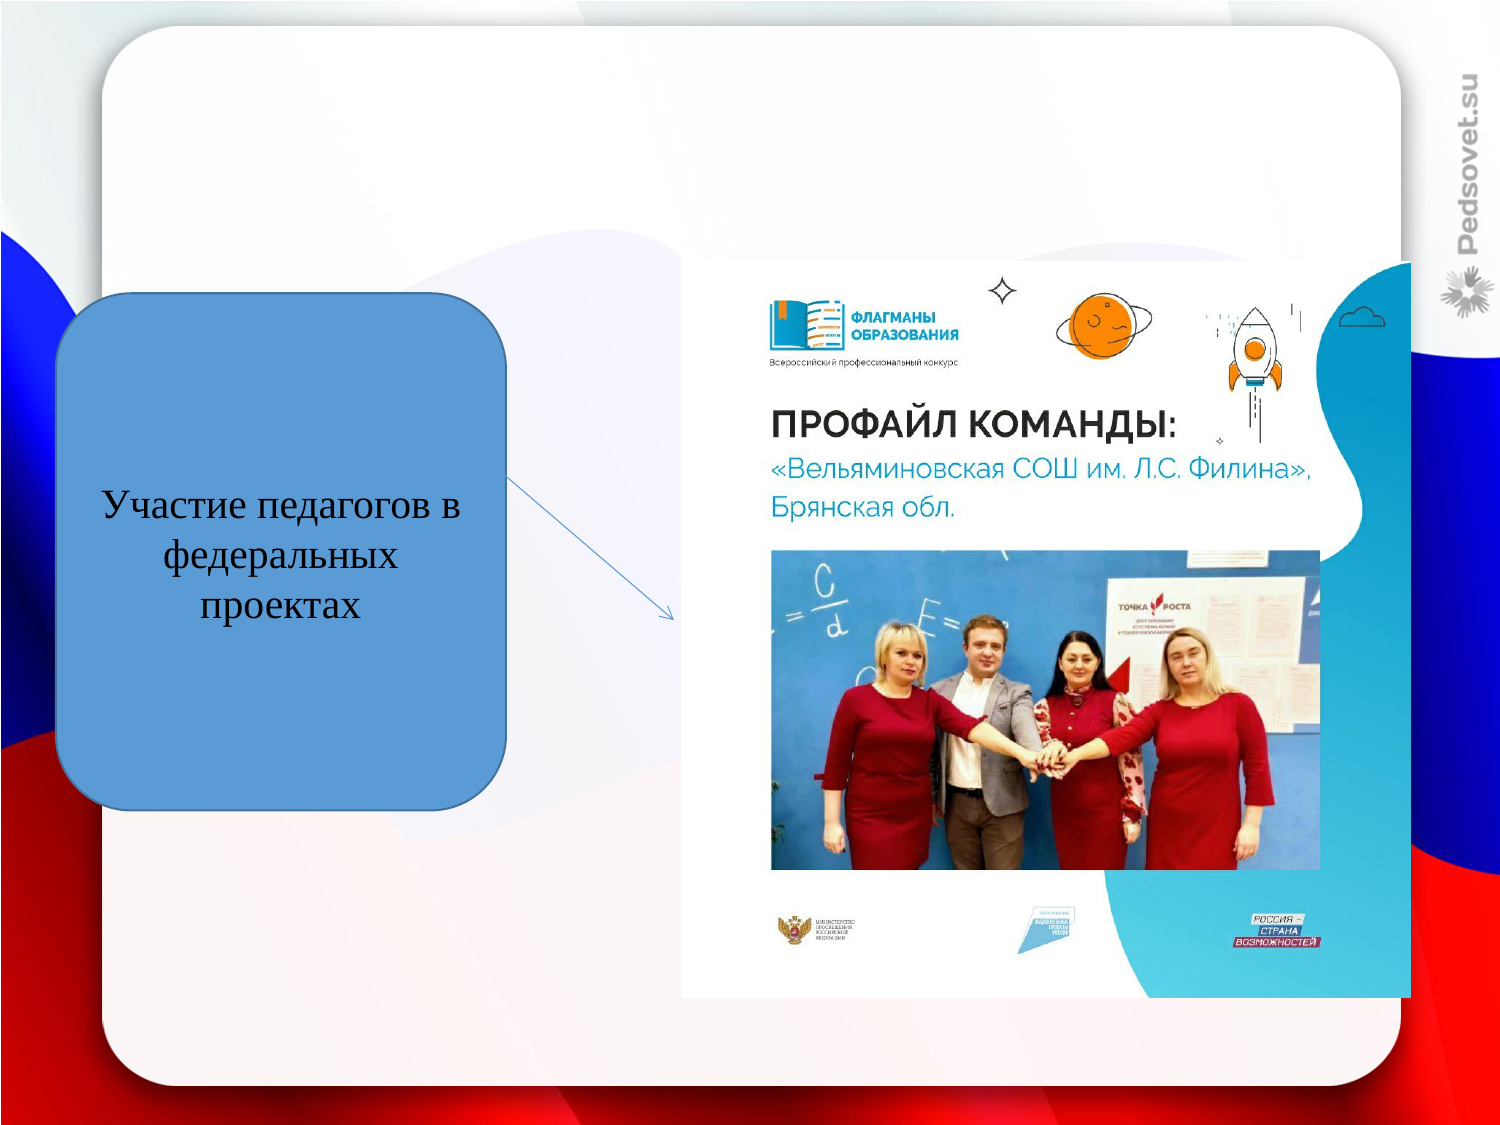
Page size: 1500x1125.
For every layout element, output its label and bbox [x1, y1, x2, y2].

text_box [485, 458, 674, 621]
picture [1, 1, 1500, 1125]
list [681, 261, 1411, 998]
